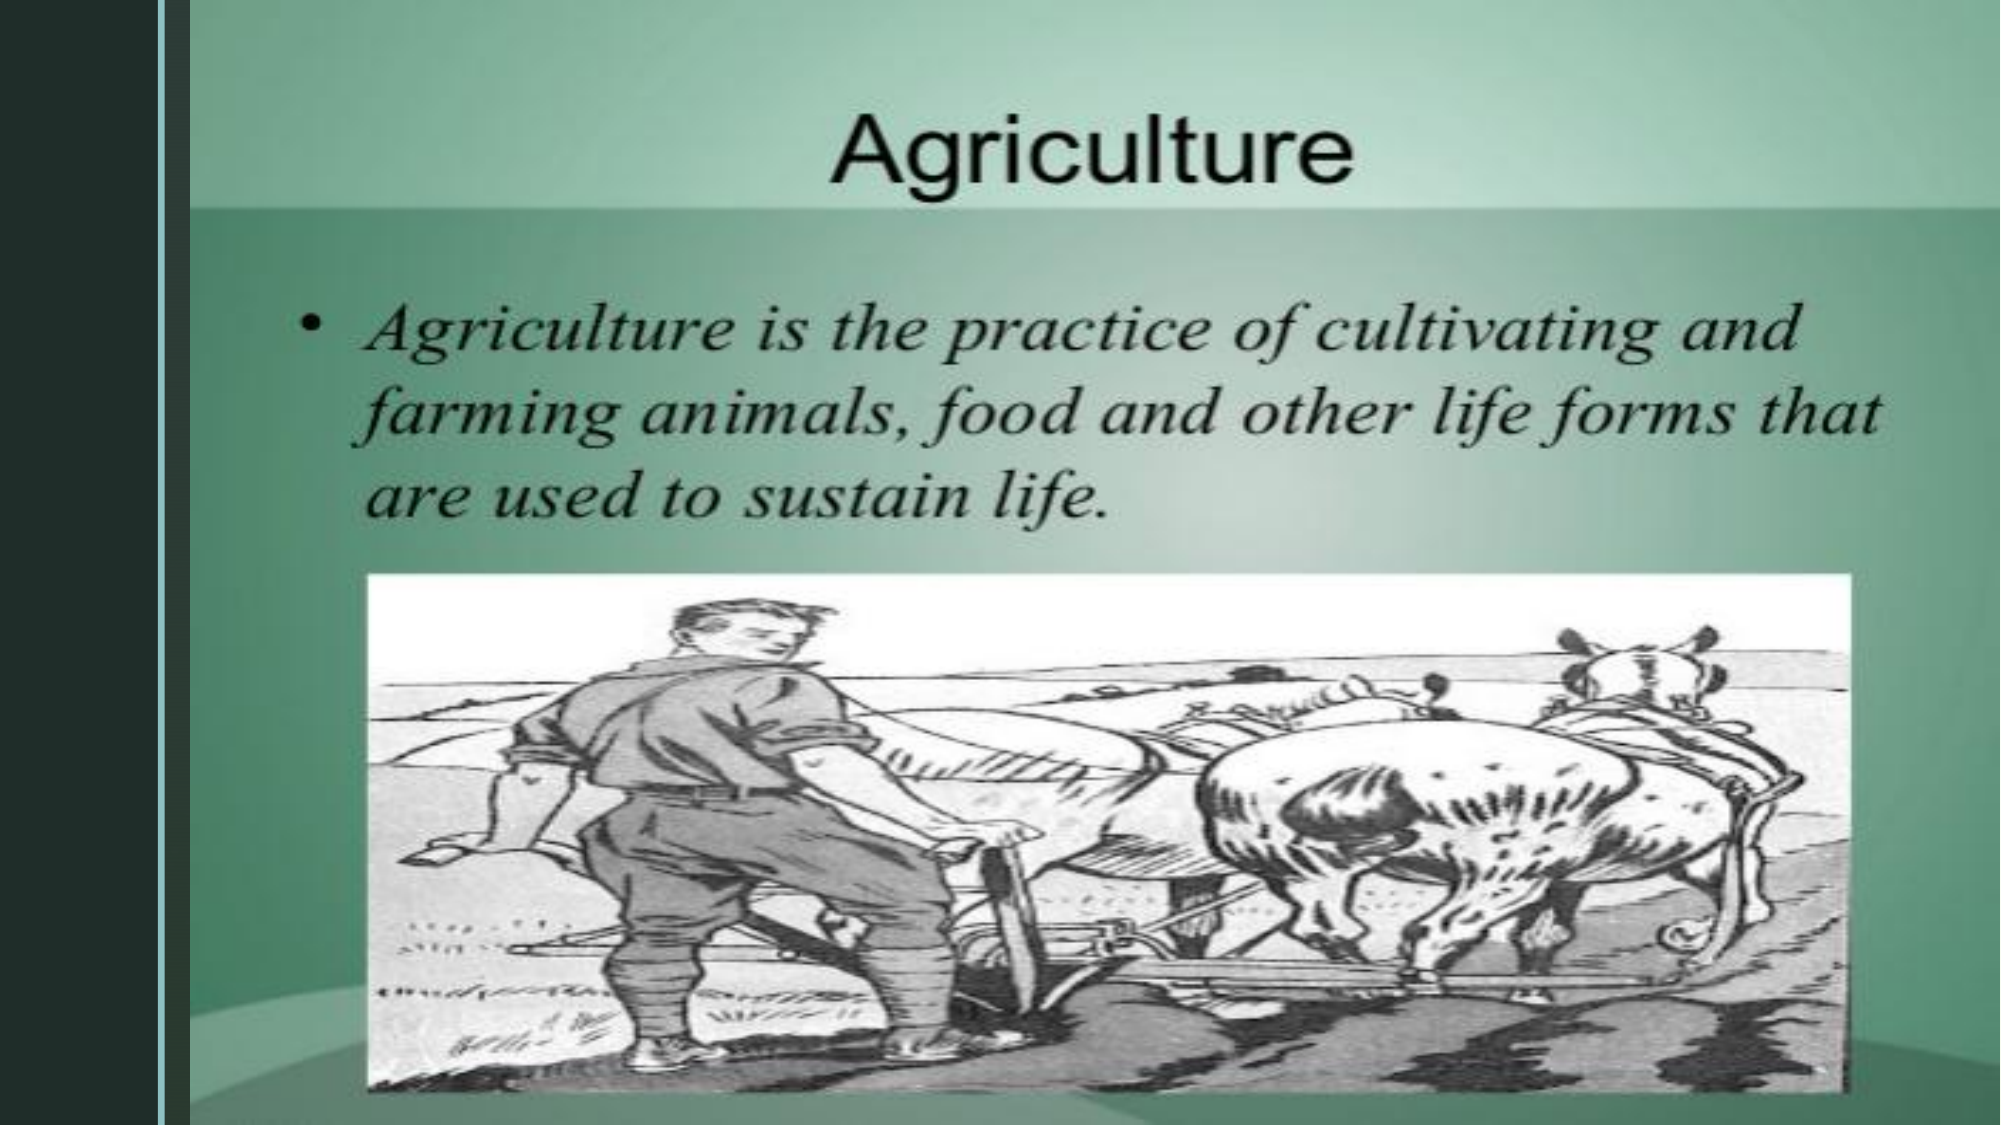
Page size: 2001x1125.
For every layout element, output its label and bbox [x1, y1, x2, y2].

list [190, 0, 2000, 1125]
